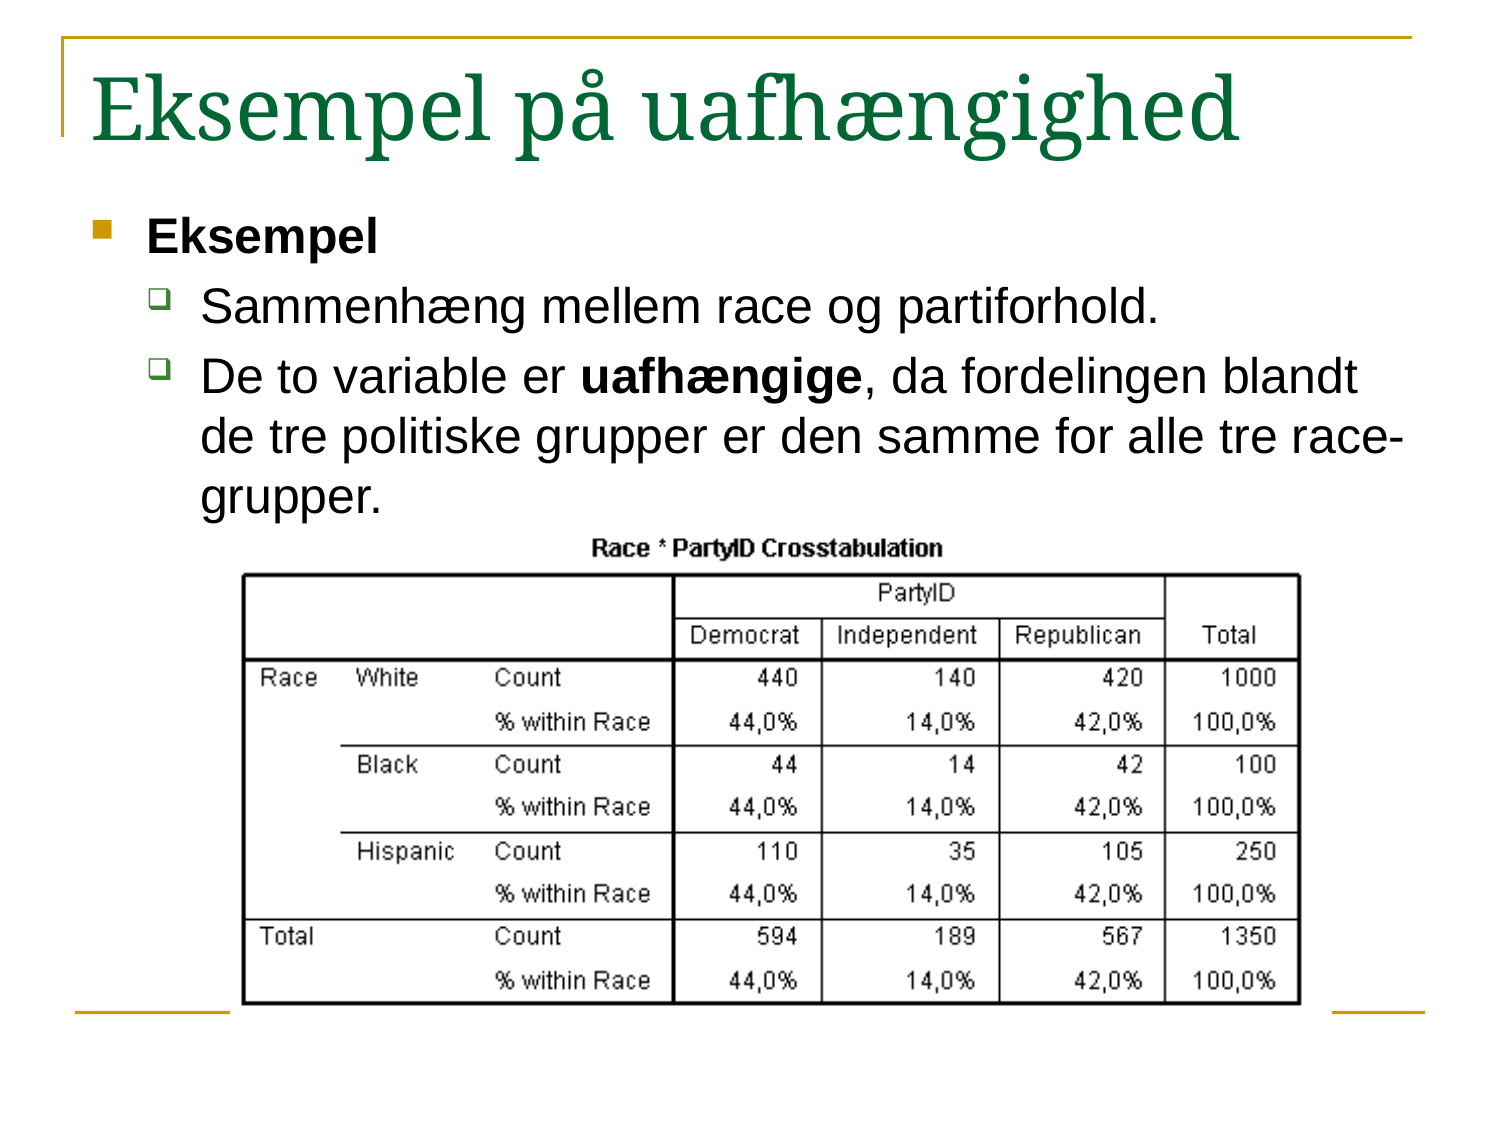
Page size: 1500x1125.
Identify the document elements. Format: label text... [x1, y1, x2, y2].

title Eksempel på uafhængighed [74, 45, 1426, 196]
list Eksempel Sammenhæng mellem race og partiforhold. De to variable er uafhængige, da fordelingen blandt de tre politiske grupper er den samme for alle tre race-grupper. [74, 196, 1426, 1006]
picture [229, 526, 1332, 1020]
